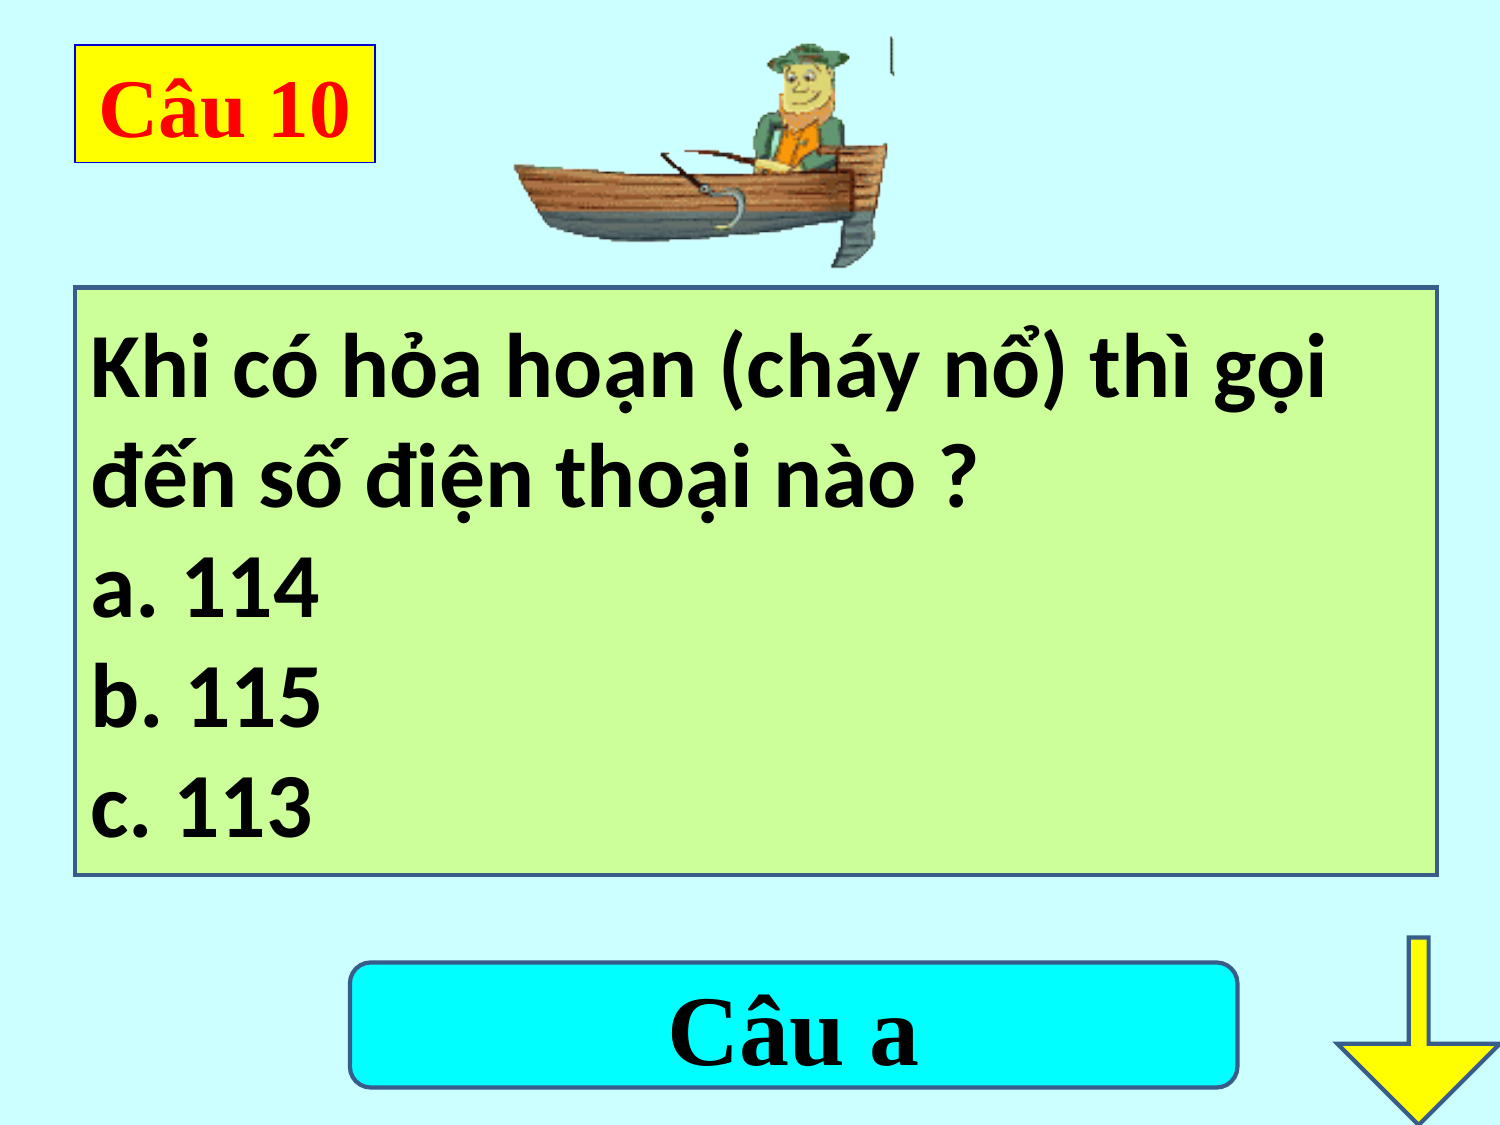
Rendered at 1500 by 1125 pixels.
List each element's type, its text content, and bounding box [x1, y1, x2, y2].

text_box Khi có hỏa hoạn (cháy nổ) thì gọi đến số điện thoại nào ? a. 114 b. 115 c. 113 [74, 287, 1438, 875]
title Câu 10 [75, 45, 375, 163]
text_box [1337, 937, 1500, 1125]
picture [474, 0, 938, 322]
text_box Câu a [349, 962, 1238, 1088]
